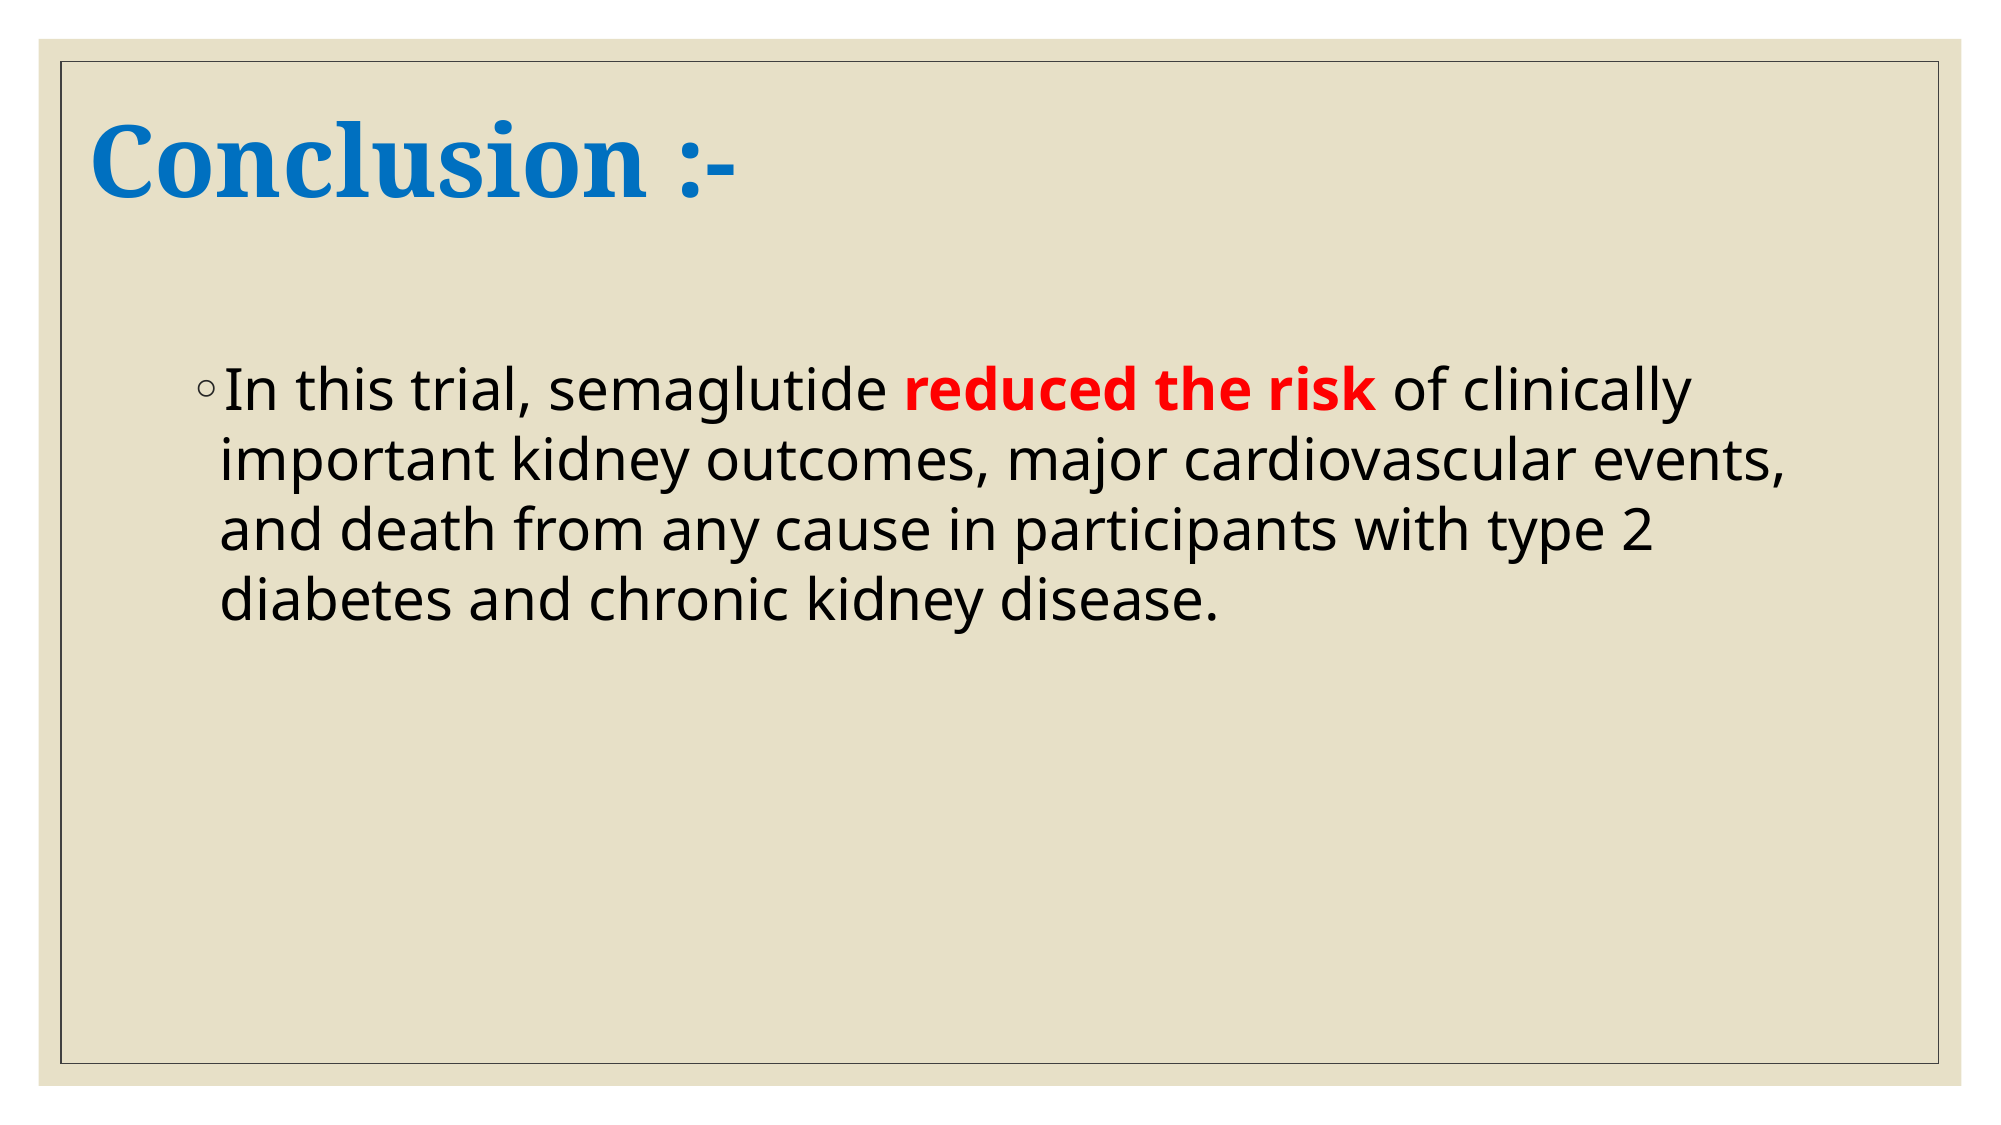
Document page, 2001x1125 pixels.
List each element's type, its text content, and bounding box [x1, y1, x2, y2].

title Conclusion :- [73, 53, 1724, 279]
list In this trial, semaglutide reduced the risk of clinically important kidney outcomes, major cardiovascular events, and death from any cause in participants with type 2 diabetes and chronic kidney disease. [174, 345, 1825, 990]
